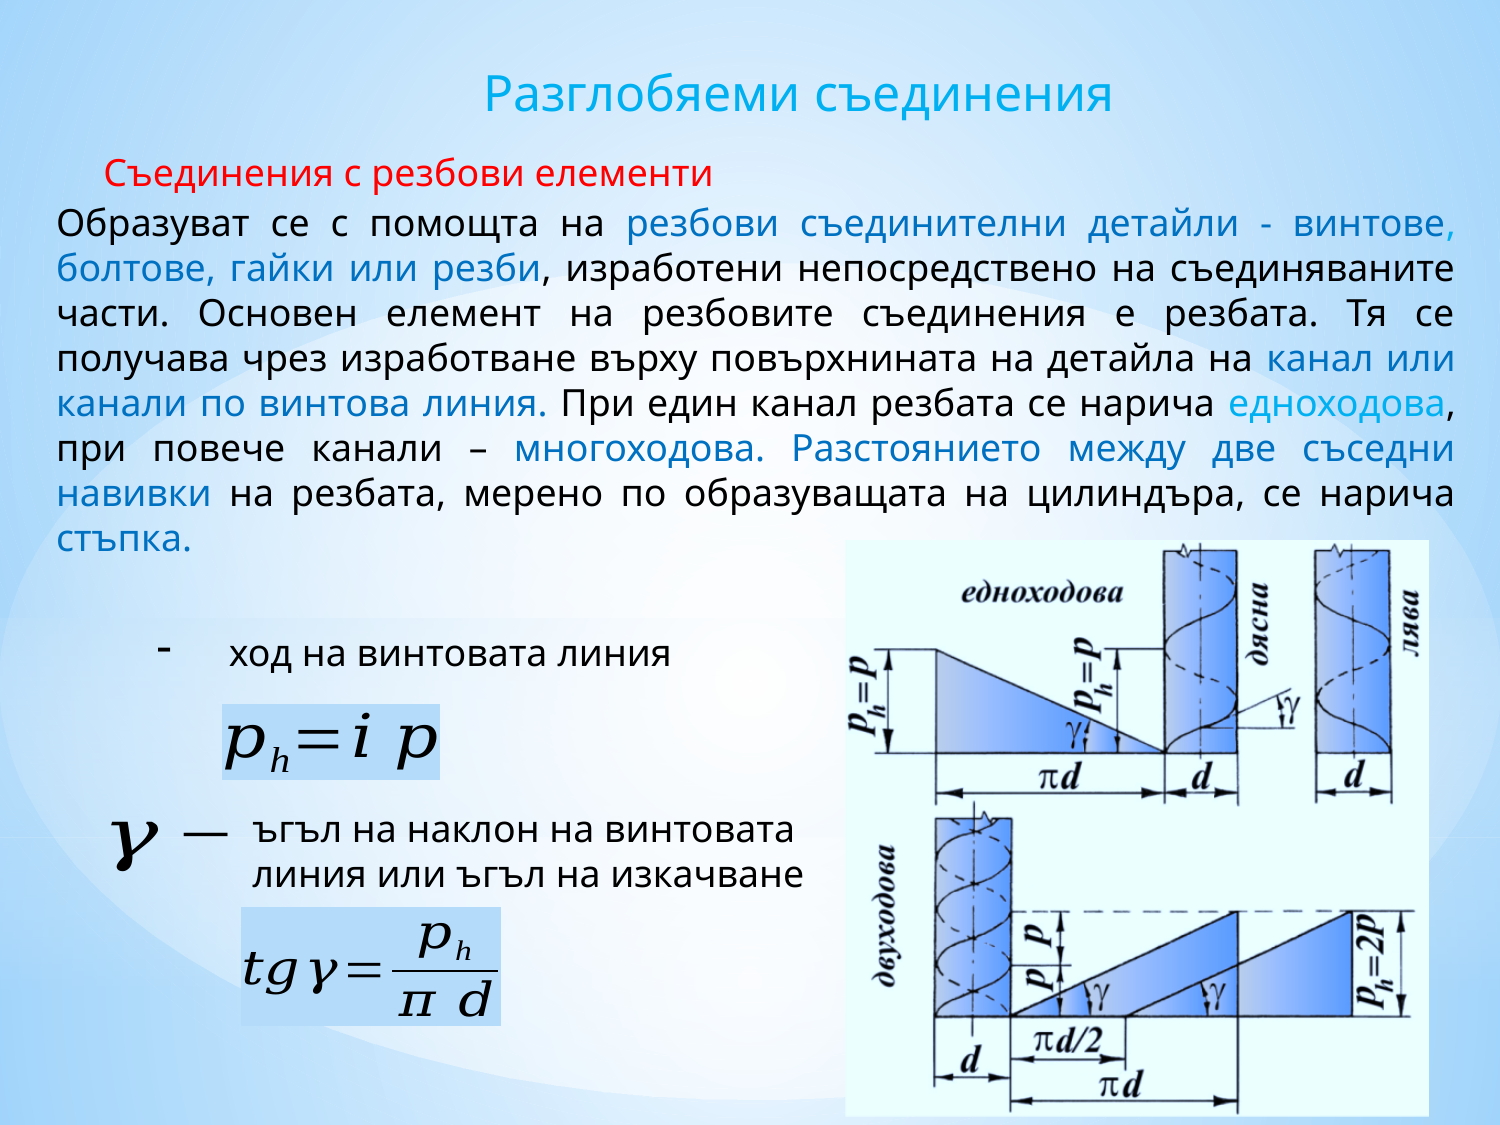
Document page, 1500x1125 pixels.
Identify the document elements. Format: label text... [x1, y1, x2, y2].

text_box ход на винтовата линия [213, 621, 697, 682]
list Разглобяеми съединения [117, 53, 1463, 149]
text_box Образуват се с помощта на резбови съединителни детайли - винтове, болтове, гайки или резби, изработени непосредствено на съединяваните части. Основен елемент на резбовите съединения е резбата. Тя се получава чрез изработване върху повърхнината на детайла на канал или канали по винтова линия. При един канал резбата се нарича едноходова, при повече канали – многоходова. Разстоянието между две съседни навивки на резбата, мерено по образуващата на цилиндъра, се нарича стъпка. [41, 191, 1471, 567]
text_box ъгъл на наклон на винтовата линия или ъгъл на изкачване [237, 798, 838, 903]
picture [844, 540, 1429, 1117]
text_box Съединения с резбови елементи [88, 141, 1137, 191]
